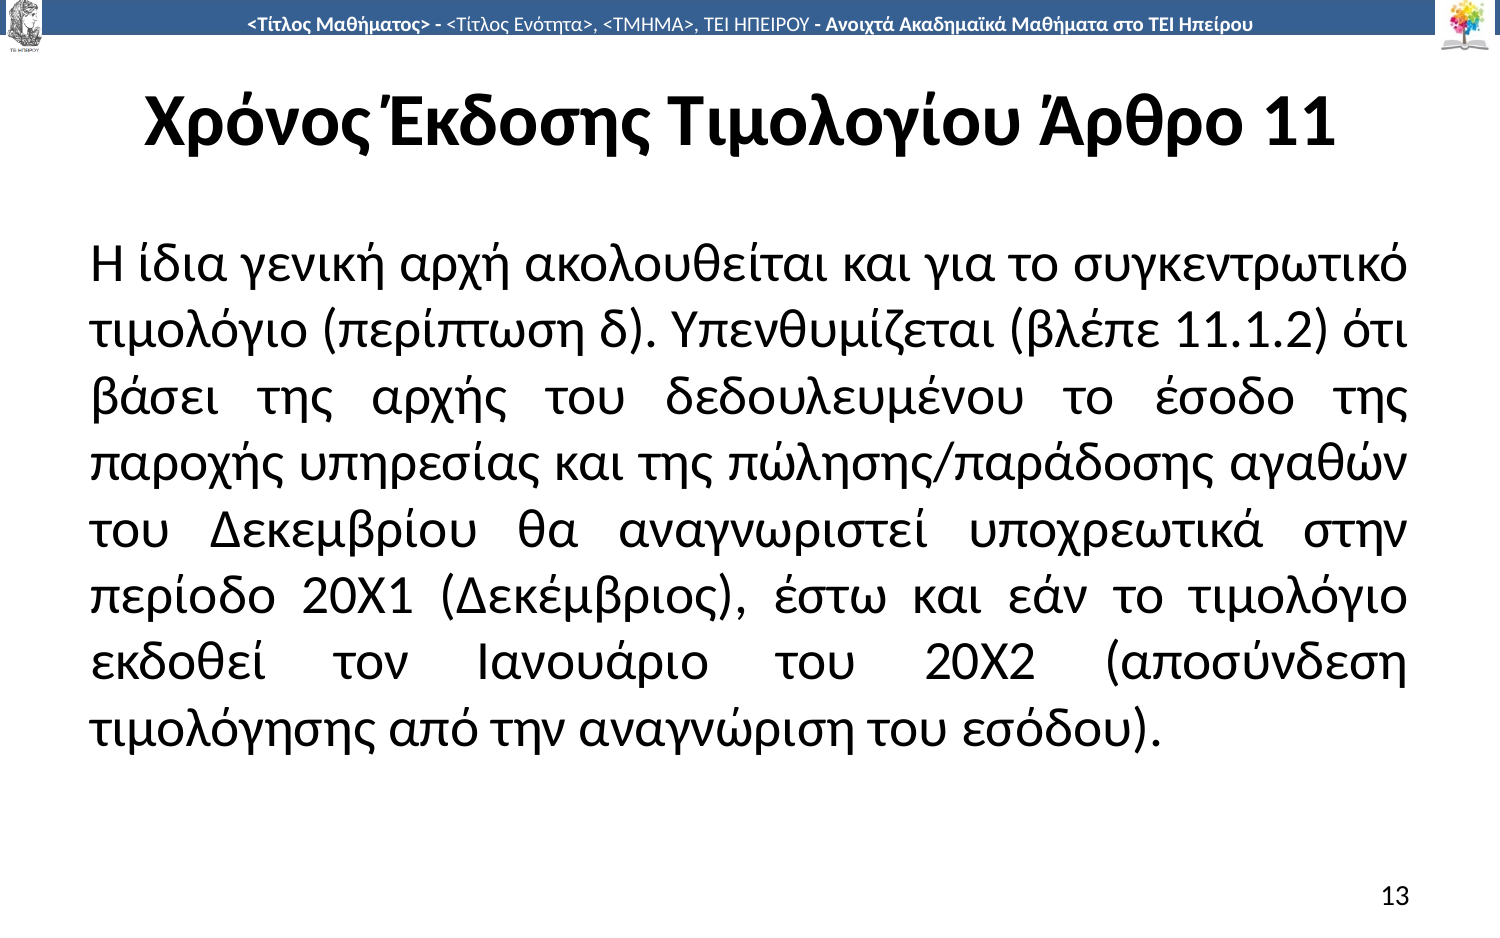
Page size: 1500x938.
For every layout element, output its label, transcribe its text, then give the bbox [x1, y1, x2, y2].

title Χρόνος Έκδοσης Τιμολογίου Άρθρο 11 [75, 37, 1425, 194]
picture [1435, 0, 1495, 52]
picture [6, 0, 42, 54]
slide_number 13 [1074, 868, 1425, 919]
list Η ίδια γενική αρχή ακολουθείται και για το συγκεντρωτικό τιμολόγιο (περίπτωση δ). Υπενθυμίζεται (βλέπε 11.1.2) ότι βάσει της αρχής του δεδουλευμένου το έσοδο της παροχής υπηρεσίας και της πώλησης/παράδοσης αγαθών του Δεκεμβρίου θα αναγνωριστεί υποχρεωτικά στην περίοδο 20Χ1 (Δεκέμβριος), έστω και εάν το τιμολόγιο εκδοθεί τον Ιανουάριο του 20Χ2 (αποσύνδεση τιμολόγησης από την αναγνώριση του εσόδου). [75, 218, 1425, 838]
